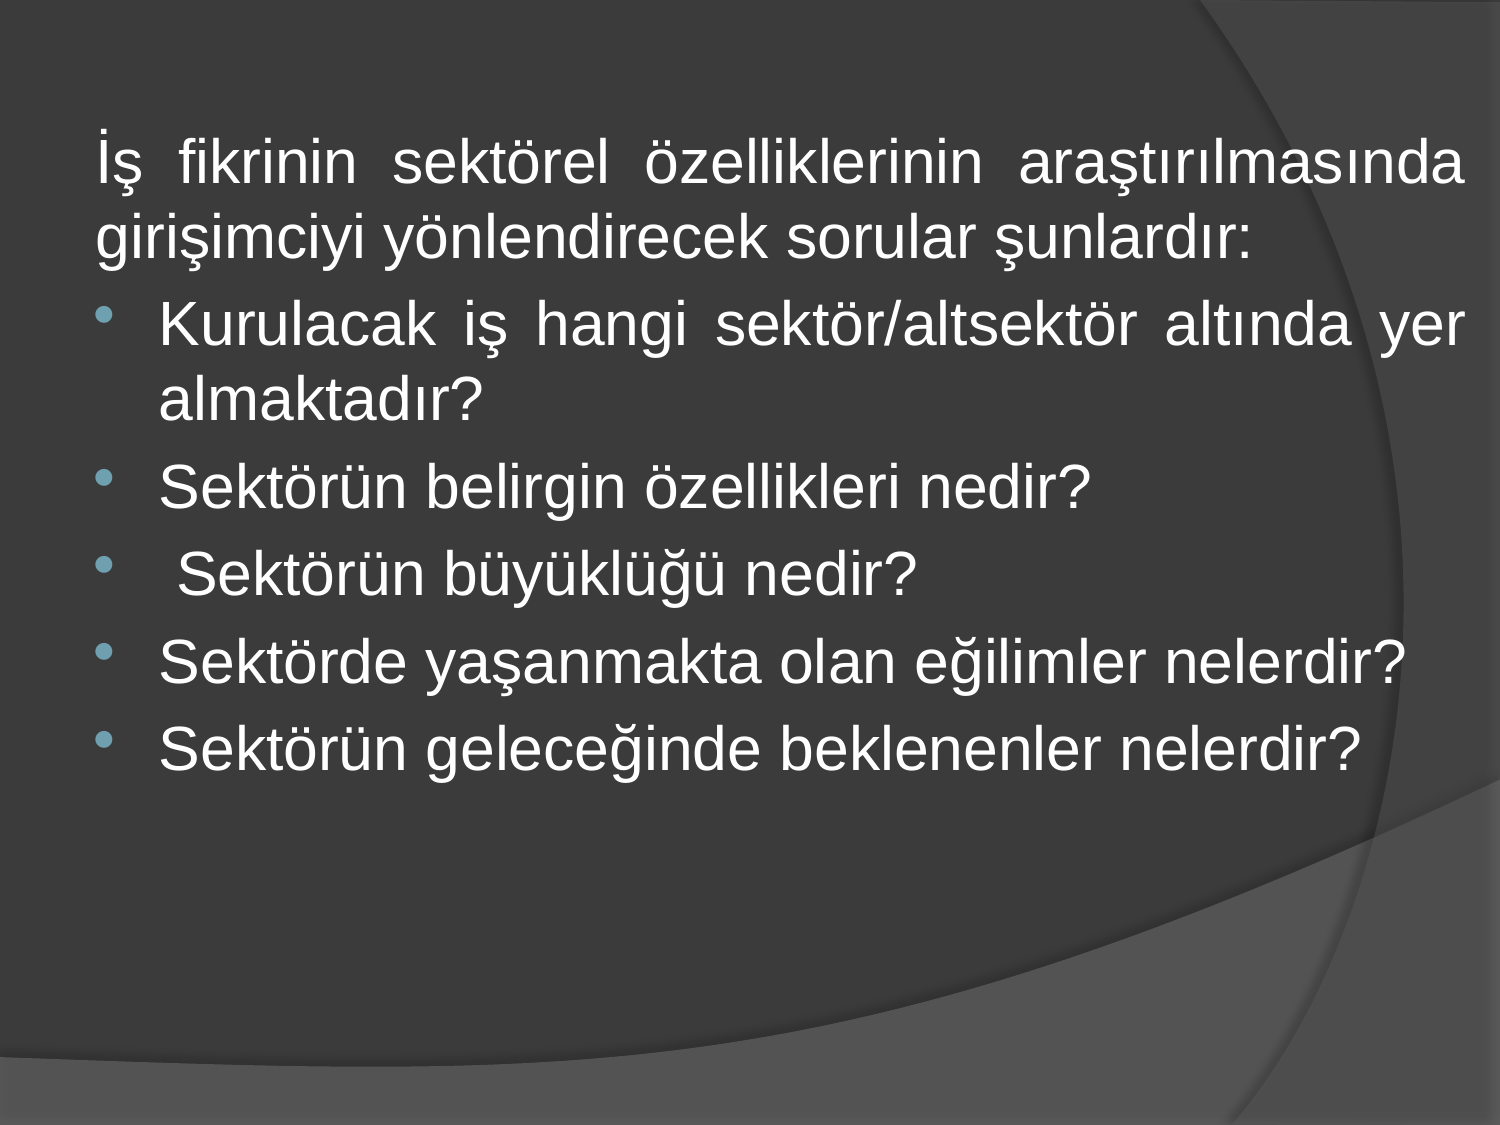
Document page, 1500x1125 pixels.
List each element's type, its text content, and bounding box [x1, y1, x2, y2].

list İş fikrinin sektörel özelliklerinin araştırılmasında girişimciyi yönlendirecek sorular şunlardır: Kurulacak iş hangi sektör/altsektör altında yer almaktadır? Sektörün belirgin özellikleri nedir? Sektörün büyüklüğü nedir? Sektörde yaşanmakta olan eğilimler nelerdir? Sektörün geleceğinde beklenenler nelerdir? [75, 113, 1483, 1005]
